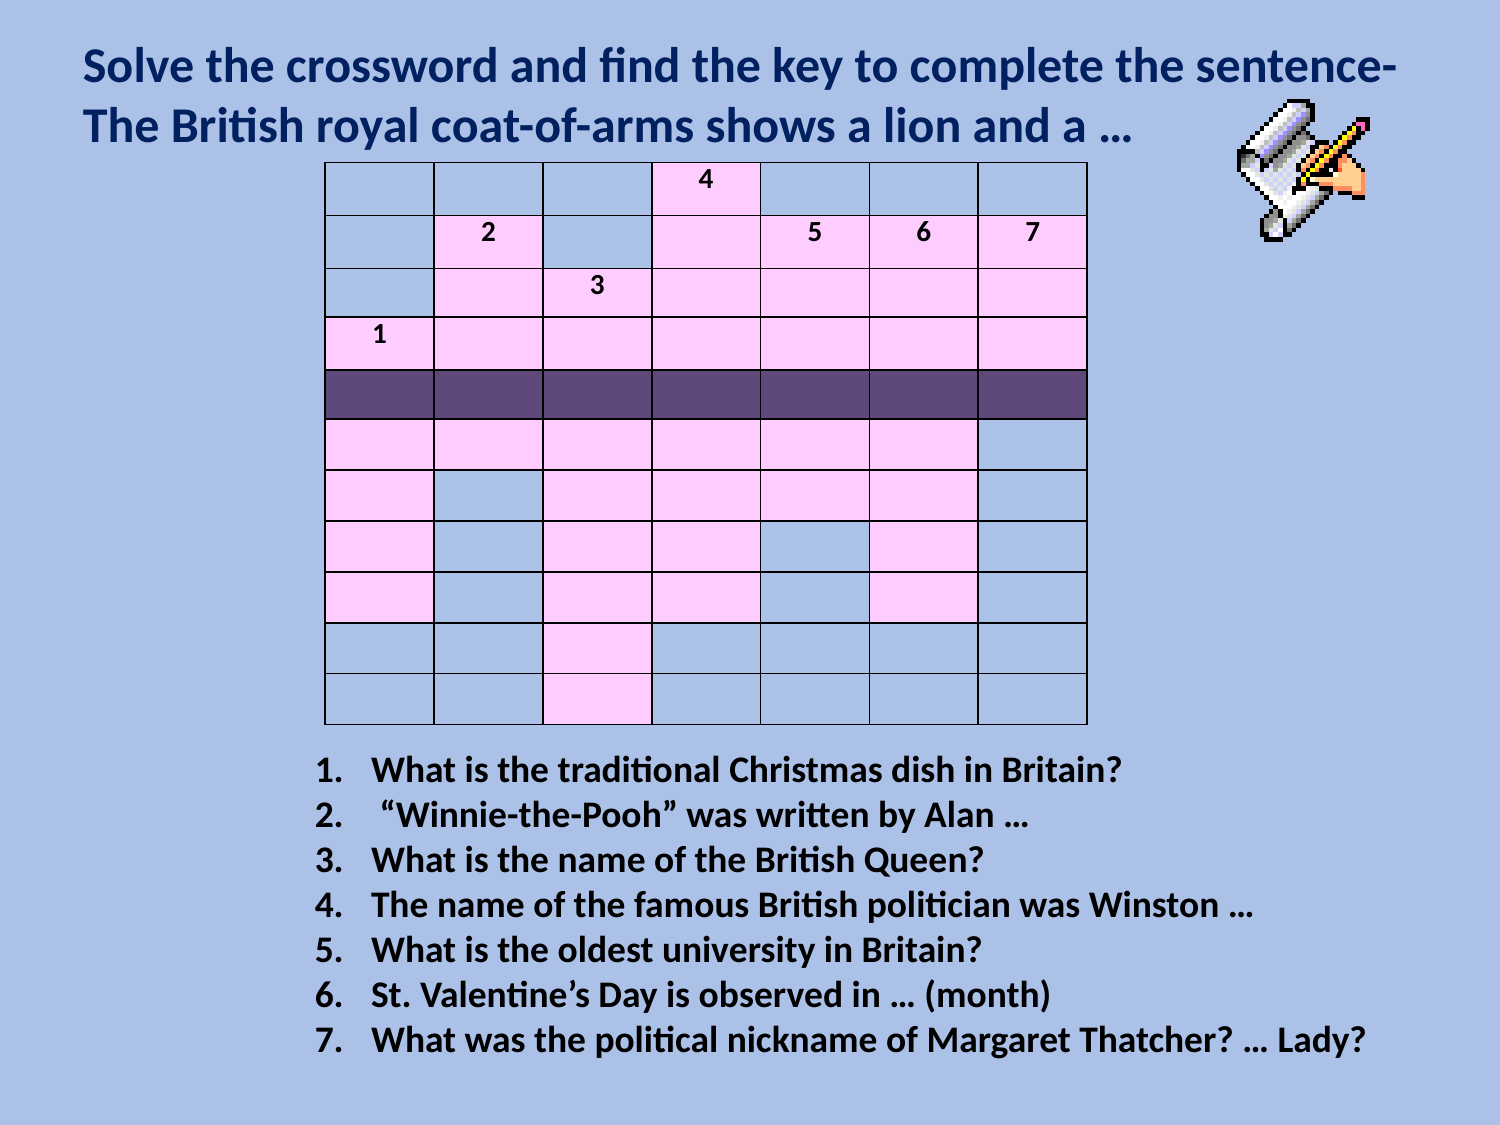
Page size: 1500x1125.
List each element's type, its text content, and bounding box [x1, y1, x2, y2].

table_cell [761, 420, 869, 469]
table_cell [435, 371, 542, 418]
table_cell [653, 371, 760, 418]
table_header [761, 163, 869, 215]
table_cell [653, 318, 760, 369]
table_cell [544, 420, 651, 469]
table_cell [326, 471, 433, 520]
table_cell [979, 471, 1086, 520]
table_cell [979, 573, 1086, 622]
table_cell [435, 318, 542, 369]
table_cell [761, 674, 869, 724]
table_cell [761, 624, 869, 673]
table_cell [435, 522, 542, 571]
table_cell [653, 674, 760, 724]
table_header [326, 163, 433, 215]
table_cell [653, 522, 760, 571]
table_cell 6 [870, 216, 977, 268]
table_cell [326, 573, 433, 622]
table_cell [979, 624, 1086, 673]
table_cell 2 [435, 216, 542, 268]
table_cell [653, 216, 760, 268]
table_cell [870, 573, 977, 622]
table_header [979, 163, 1086, 215]
table_cell [653, 471, 760, 520]
table_cell [326, 216, 433, 268]
table_cell [435, 471, 542, 520]
table_cell [326, 269, 433, 316]
table_cell [979, 420, 1086, 469]
picture [1237, 99, 1376, 243]
table_cell [435, 624, 542, 673]
table_header 4 [653, 163, 760, 215]
table_cell [326, 522, 433, 571]
table_header [870, 163, 977, 215]
table_header [544, 163, 651, 215]
table_cell [979, 674, 1086, 724]
table_cell [979, 269, 1086, 316]
table_cell [544, 573, 651, 622]
table_cell [870, 522, 977, 571]
table_cell 7 [979, 216, 1086, 268]
table_cell [326, 624, 433, 673]
table_cell 1 [326, 318, 433, 369]
table_cell [761, 371, 869, 418]
table_cell [435, 269, 542, 316]
text_box Solve the crossword and find the key to complete the sentence- The British royal coat-of-arms shows a lion and a … [68, 24, 1413, 205]
table_cell [544, 624, 651, 673]
table_cell [870, 471, 977, 520]
table_cell [435, 573, 542, 622]
table_cell [870, 624, 977, 673]
text_box What is the traditional Christmas dish in Britain? “Winnie-the-Pooh” was written by Alan … What is the name of the British Queen? The name of the famous British politician was Winston … What is the oldest university in Britain? St. Valentine’s Day is observed in … (month) What was the political nickname of Margaret Thatcher? … Lady? [300, 737, 1388, 1068]
table_cell [653, 269, 760, 316]
table_cell [435, 420, 542, 469]
table_cell [544, 216, 651, 268]
table_cell [653, 624, 760, 673]
table_cell [870, 371, 977, 418]
table_cell [761, 471, 869, 520]
table_cell [761, 522, 869, 571]
table_cell [979, 371, 1086, 418]
table_cell [761, 318, 869, 369]
table_cell [870, 420, 977, 469]
table_header [435, 163, 542, 215]
table_cell [761, 269, 869, 316]
table_cell [979, 318, 1086, 369]
table_cell [435, 674, 542, 724]
table_cell [870, 674, 977, 724]
table_cell [544, 371, 651, 418]
table_cell 3 [544, 269, 651, 316]
table_cell [544, 674, 651, 724]
table_cell [870, 318, 977, 369]
table_cell [653, 420, 760, 469]
table_cell [870, 269, 977, 316]
table_cell [326, 674, 433, 724]
table_cell [326, 371, 433, 418]
table_cell [544, 522, 651, 571]
table_cell [326, 420, 433, 469]
table_cell [979, 522, 1086, 571]
table_cell [544, 471, 651, 520]
table_cell [653, 573, 760, 622]
table_cell 5 [761, 216, 869, 268]
table_cell [761, 573, 869, 622]
table_cell [544, 318, 651, 369]
